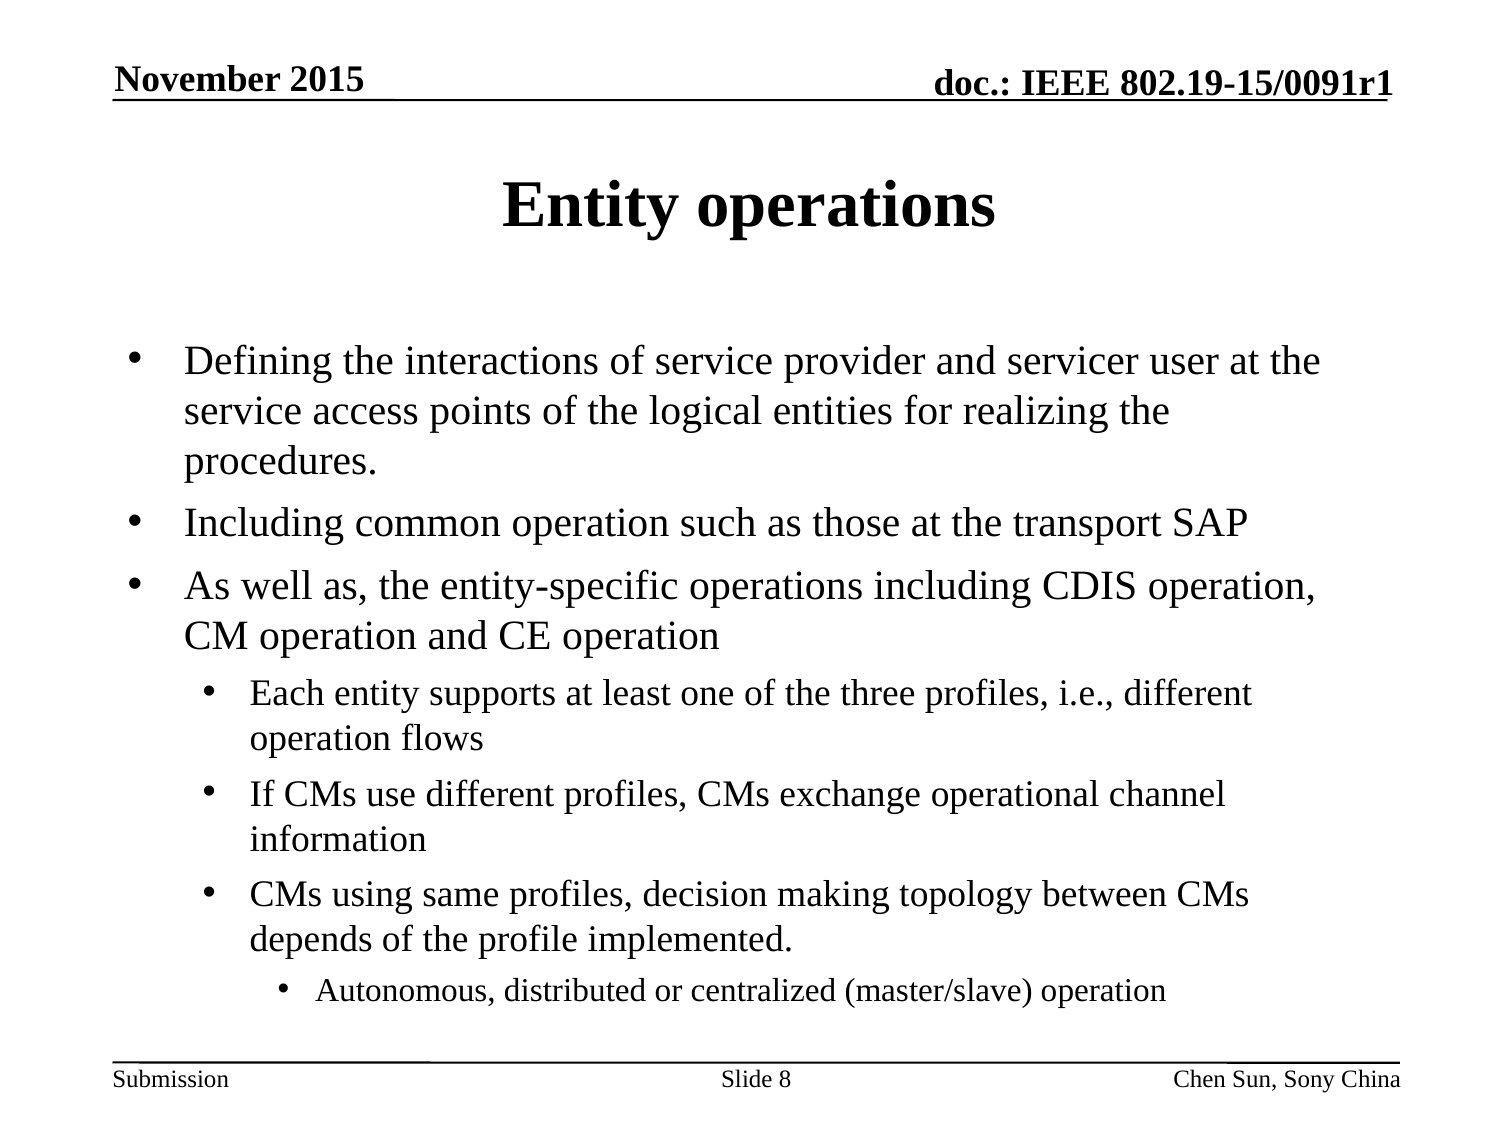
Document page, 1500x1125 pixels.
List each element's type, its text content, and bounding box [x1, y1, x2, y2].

footer Chen Sun, Sony China [878, 1061, 1402, 1093]
slide_number Slide 8 [712, 1061, 800, 1123]
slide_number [114, 54, 423, 100]
list Defining the interactions of service provider and servicer user at the service access points of the logical entities for realizing the procedures. Including common operation such as those at the transport SAP As well as, the entity-specific operations including CDIS operation, CM operation and CE operation Each entity supports at least one of the three profiles, i.e., different operation flows If CMs use different profiles, CMs exchange operational channel information CMs using same profiles, decision making topology between CMs depends of the profile implemented. Autonomous, distributed or centralized (master/slave) operation [112, 324, 1388, 1000]
title Entity operations [112, 112, 1388, 288]
